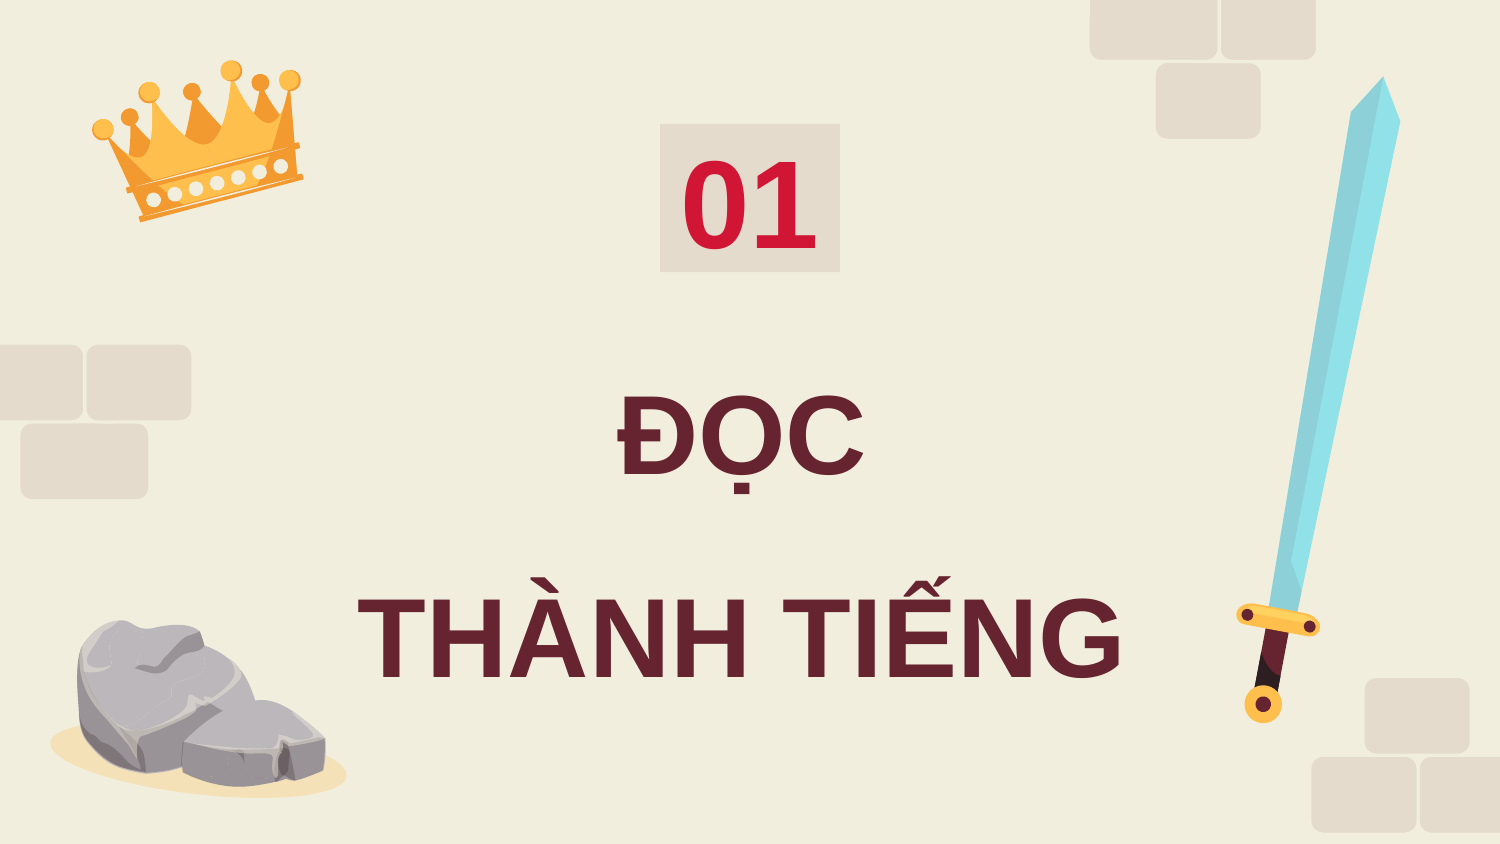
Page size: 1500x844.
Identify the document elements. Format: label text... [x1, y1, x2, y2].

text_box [1239, 70, 1397, 728]
title ĐỌC THÀNH TIẾNG [242, 320, 1234, 675]
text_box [46, 620, 351, 812]
title 01 [660, 123, 840, 273]
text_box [88, 57, 315, 225]
